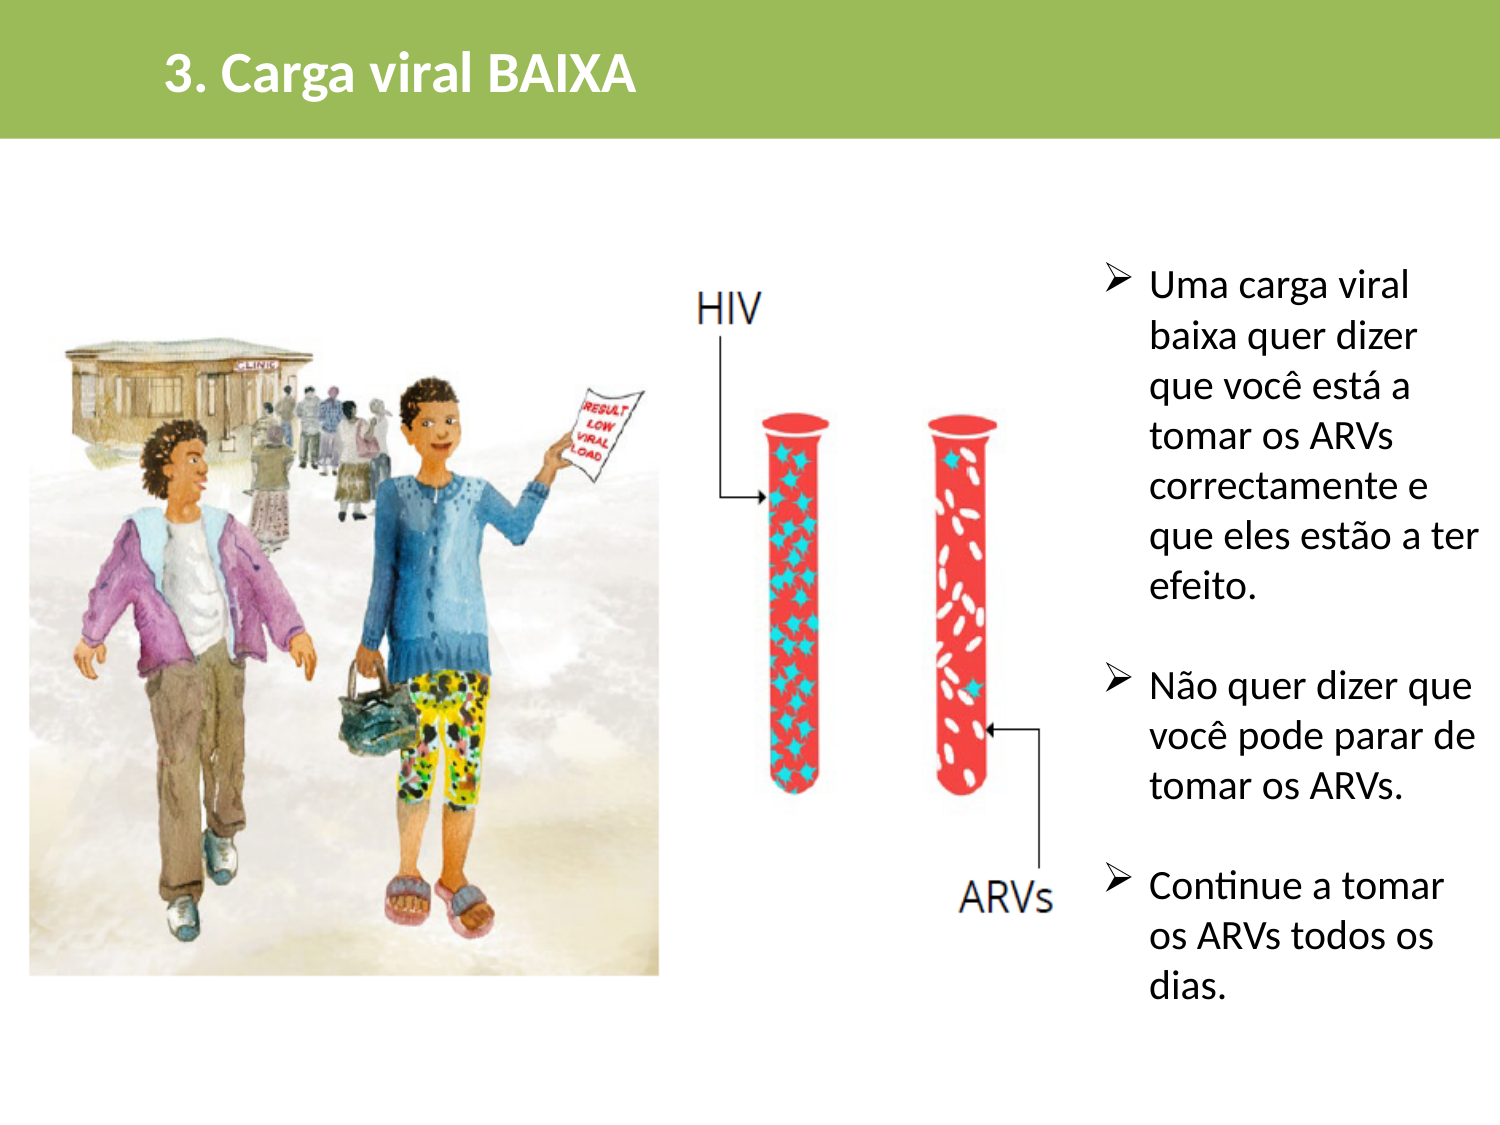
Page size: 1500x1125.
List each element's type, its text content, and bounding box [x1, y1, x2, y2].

title 3. Carga viral BAIXA [0, 0, 1500, 139]
picture [12, 246, 1072, 1024]
text_box Uma carga viral baixa quer dizer que você está a tomar os ARVs correctamente e que eles estão a ter efeito. Não quer dizer que você pode parar de tomar os ARVs. Continue a tomar os ARVs todos os dias. [1087, 249, 1500, 1015]
